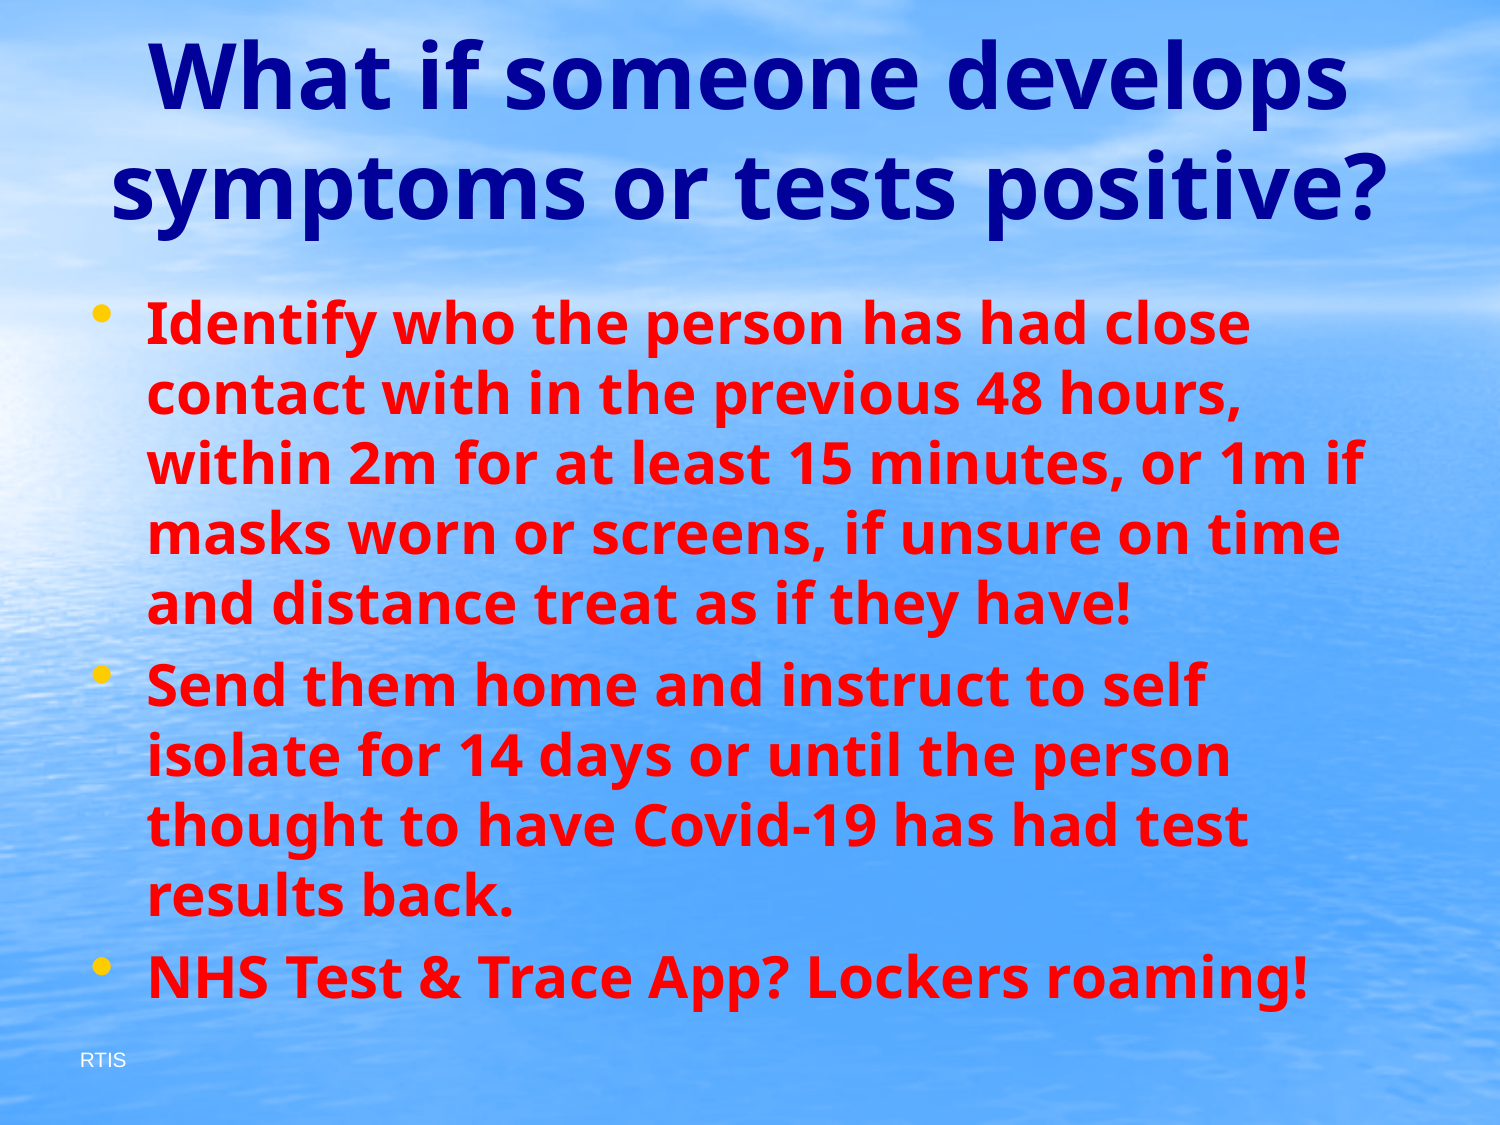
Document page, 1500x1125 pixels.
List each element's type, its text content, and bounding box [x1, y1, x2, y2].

title What if someone develops symptoms or tests positive? [74, 47, 1426, 209]
slide_number RTIS [64, 1034, 504, 1080]
list Identify who the person has had close contact with in the previous 48 hours, within 2m for at least 15 minutes, or 1m if masks worn or screens, if unsure on time and distance treat as if they have! Send them home and instruct to self isolate for 14 days or until the person thought to have Covid-19 has had test results back. NHS Test & Trace App? Lockers roaming! [74, 278, 1426, 1078]
